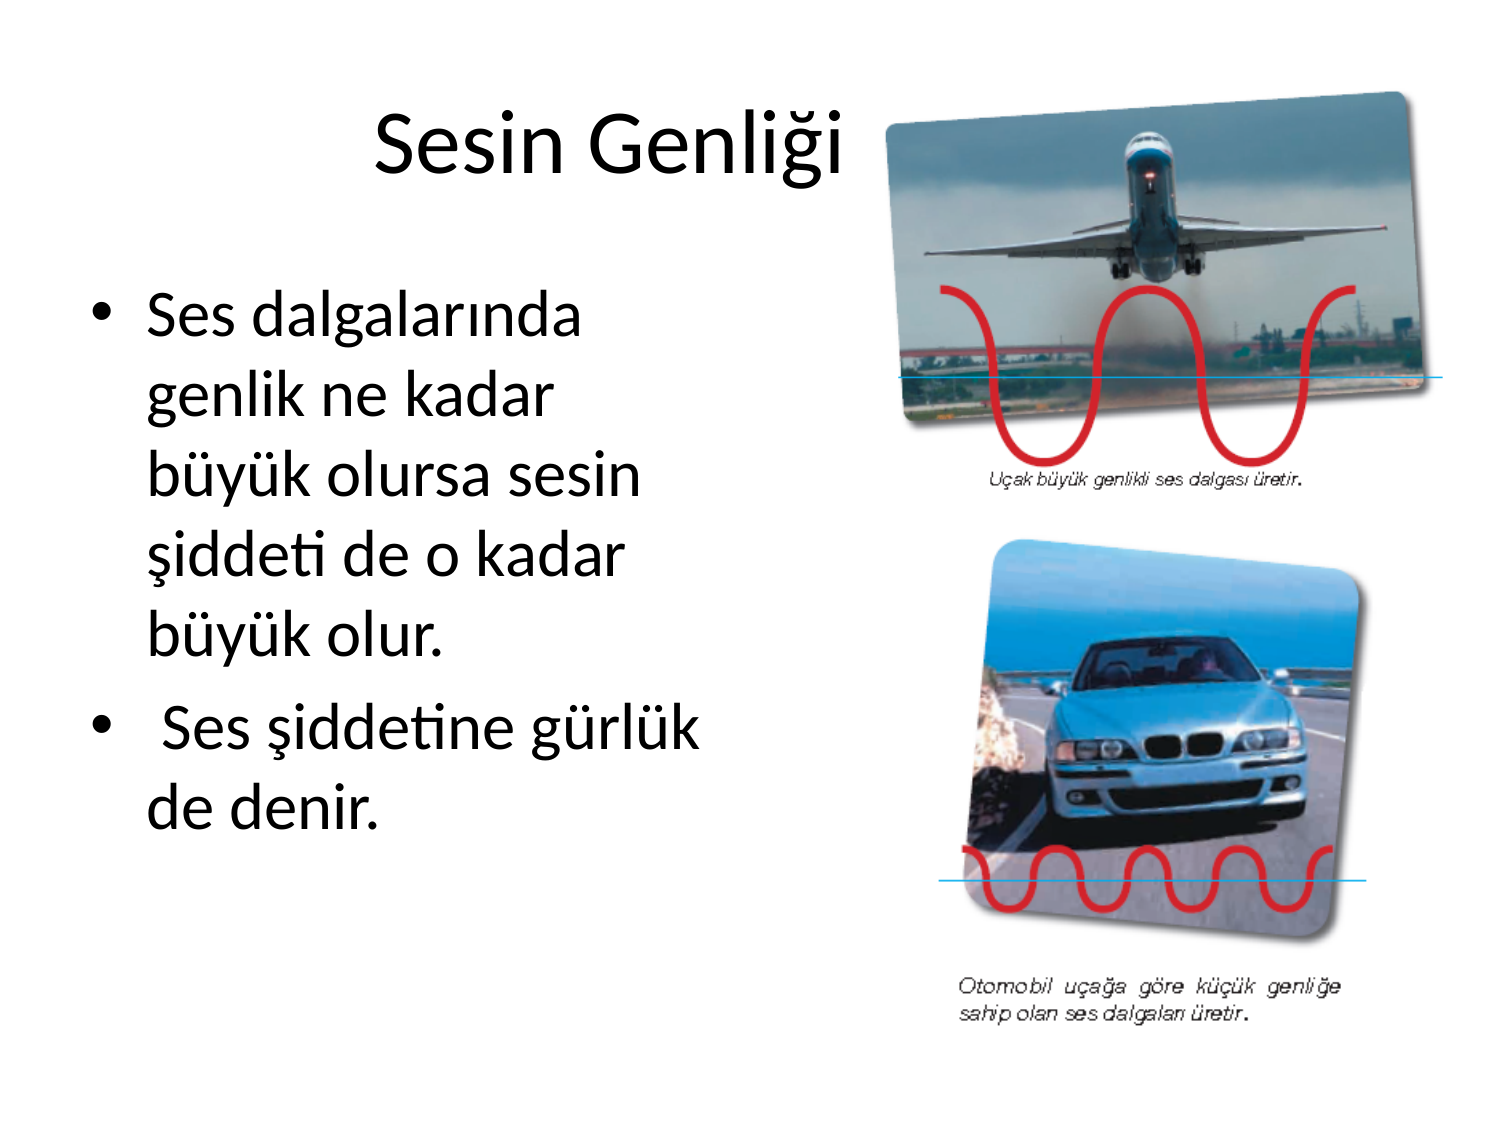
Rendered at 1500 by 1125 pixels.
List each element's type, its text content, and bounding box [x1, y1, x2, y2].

picture [915, 526, 1389, 1065]
list Ses dalgalarında genlik ne kadar büyük olursa sesin şiddeti de o kadar büyük olur. Ses şiddetine gürlük de denir. [75, 262, 727, 1005]
picture [863, 77, 1448, 516]
title Sesin Genliği [0, 42, 1285, 231]
